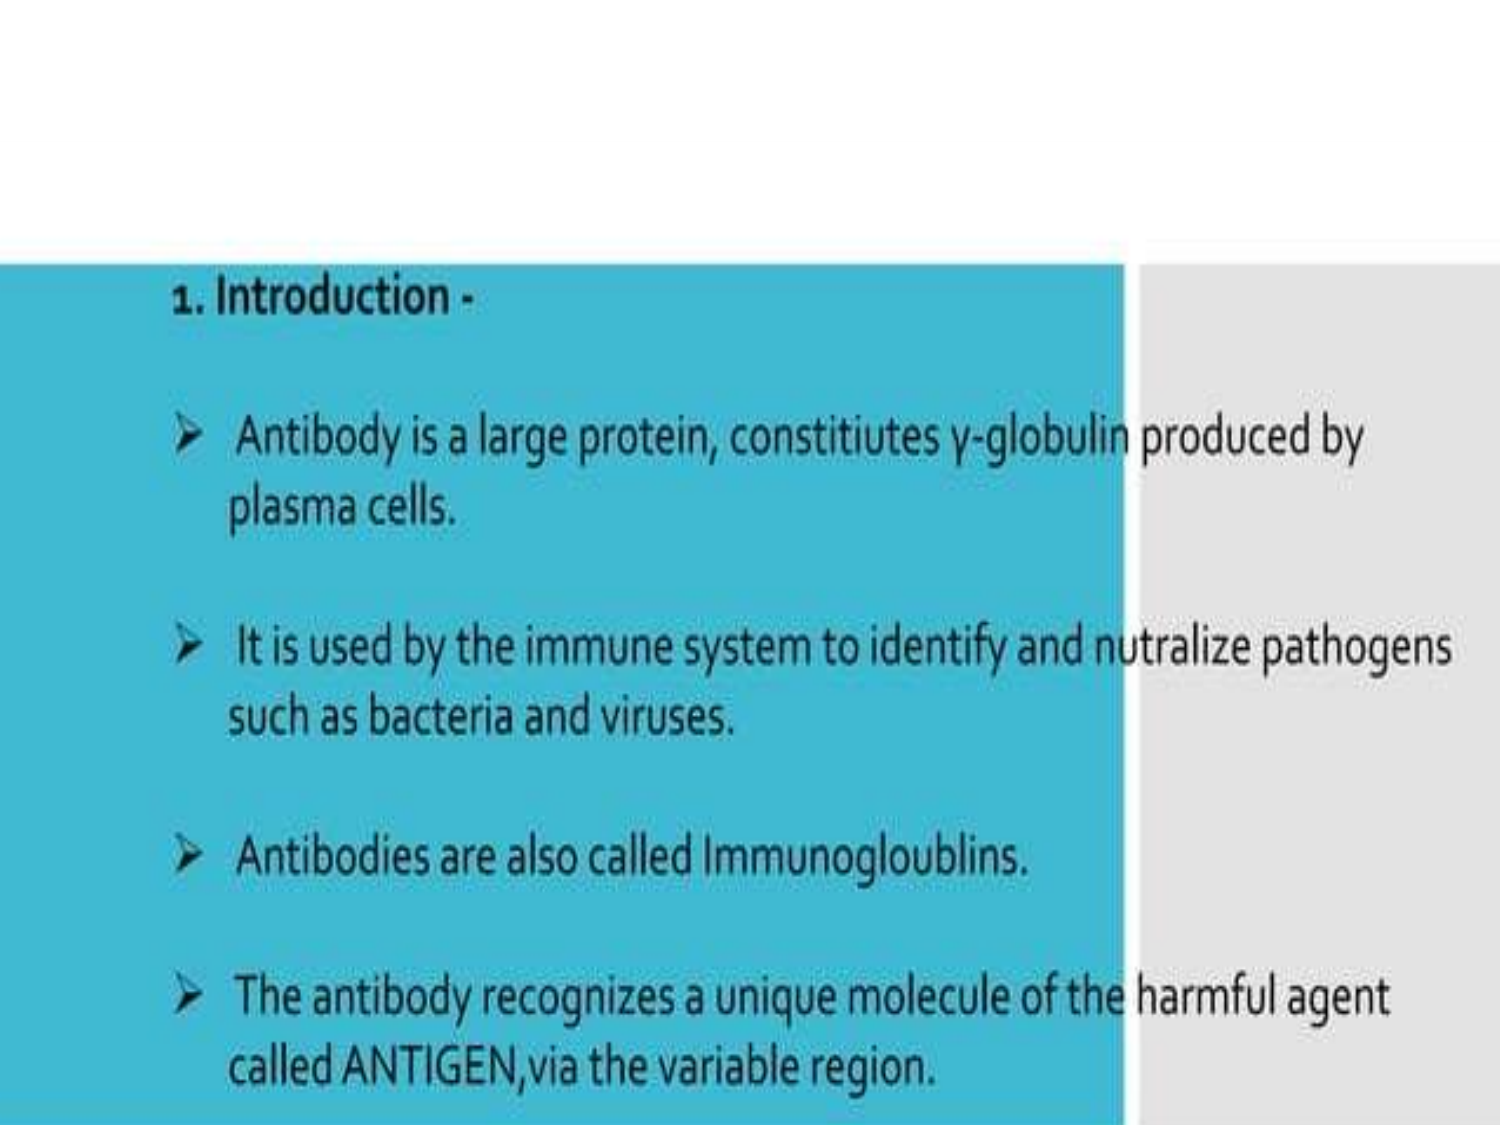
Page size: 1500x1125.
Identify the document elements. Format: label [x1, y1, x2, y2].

picture [0, 139, 1500, 1125]
